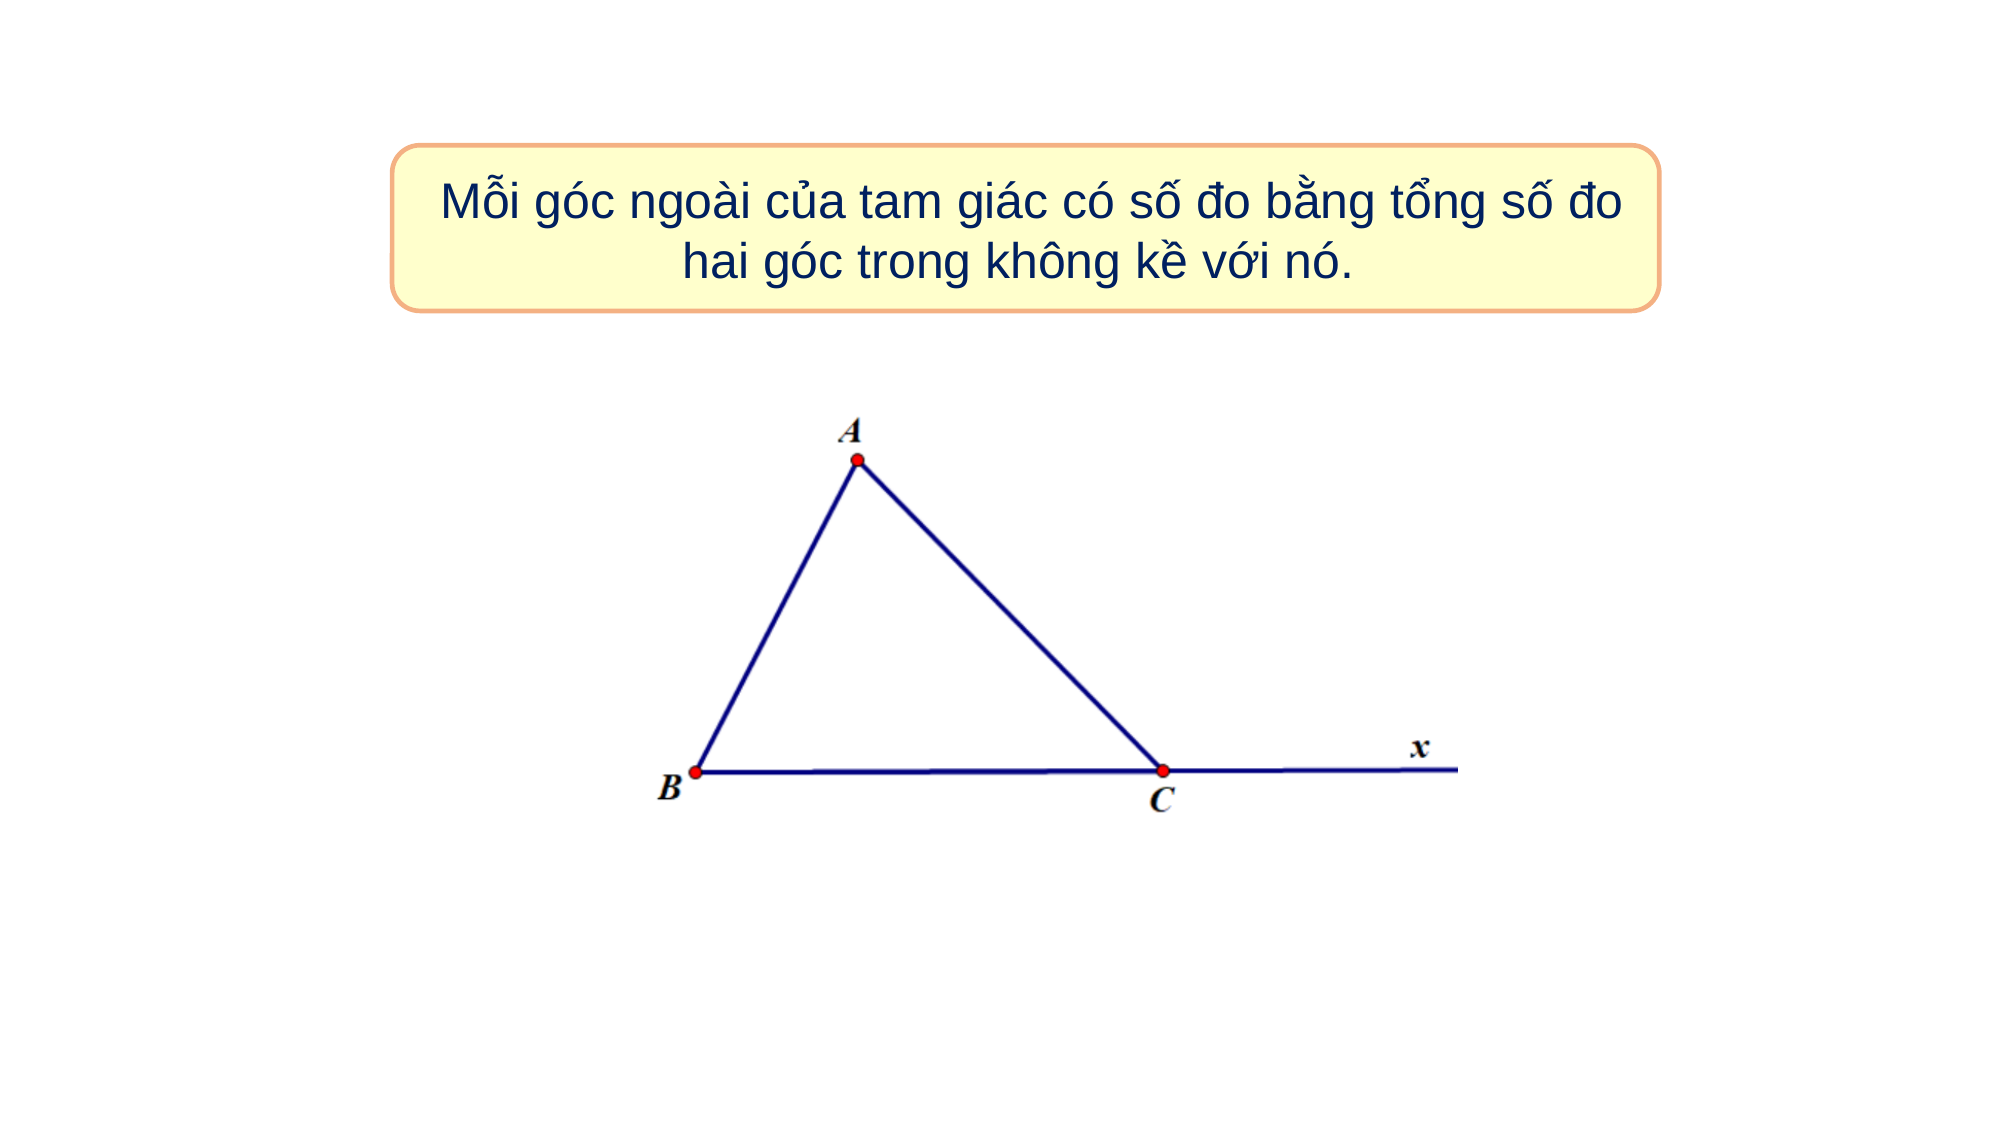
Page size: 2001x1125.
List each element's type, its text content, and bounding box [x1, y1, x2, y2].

picture [598, 357, 1458, 897]
text_box Mỗi góc ngoài của tam giác có số đo bằng tổng số đo hai góc trong không kề với nó. [391, 144, 1661, 312]
